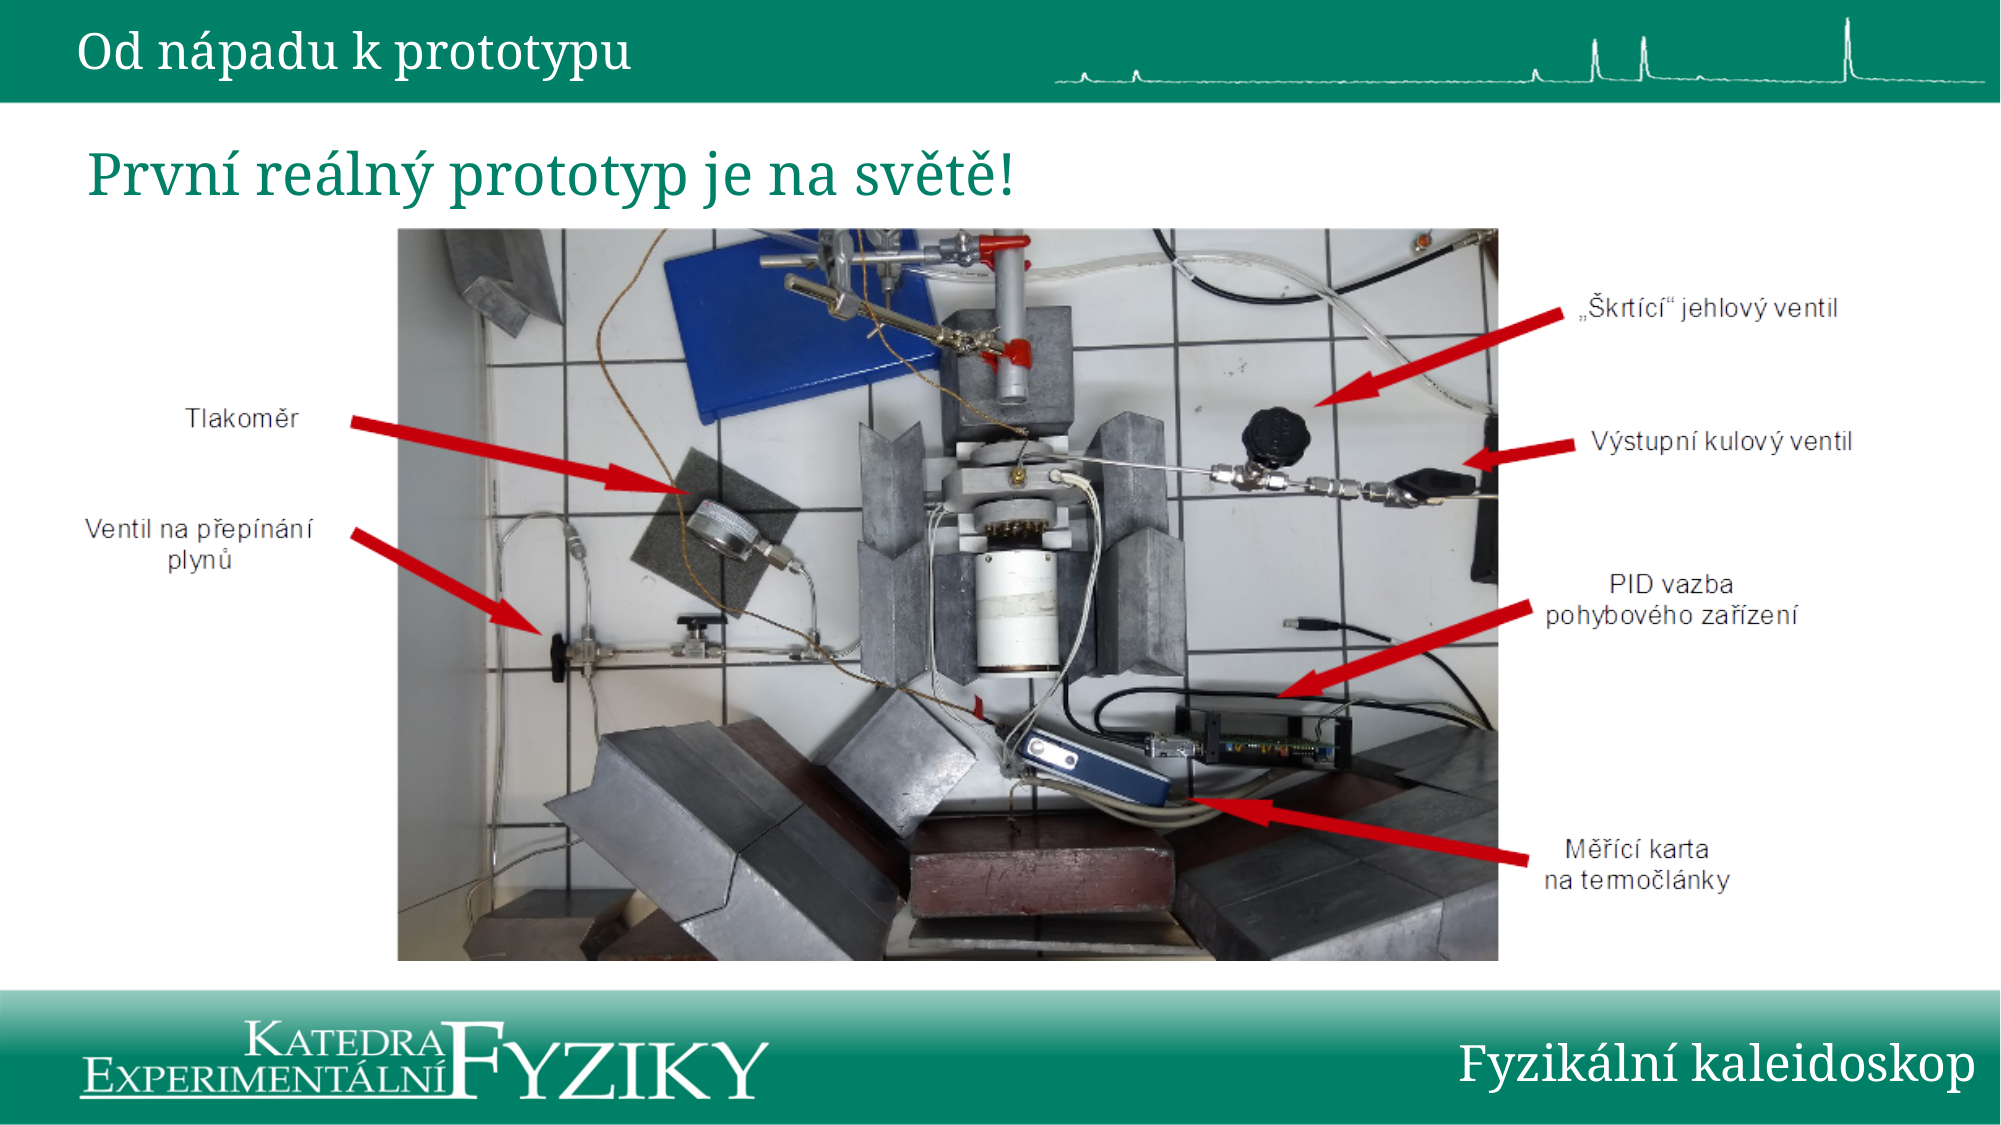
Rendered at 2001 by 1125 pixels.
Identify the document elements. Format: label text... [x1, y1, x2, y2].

picture [0, 0, 2001, 1125]
text_box První reálný prototyp je na světě! [72, 105, 1798, 228]
text_box Od nápadu k prototypu [62, 12, 647, 88]
text_box Fyzikální kaleidoskop [1443, 1023, 1993, 1099]
